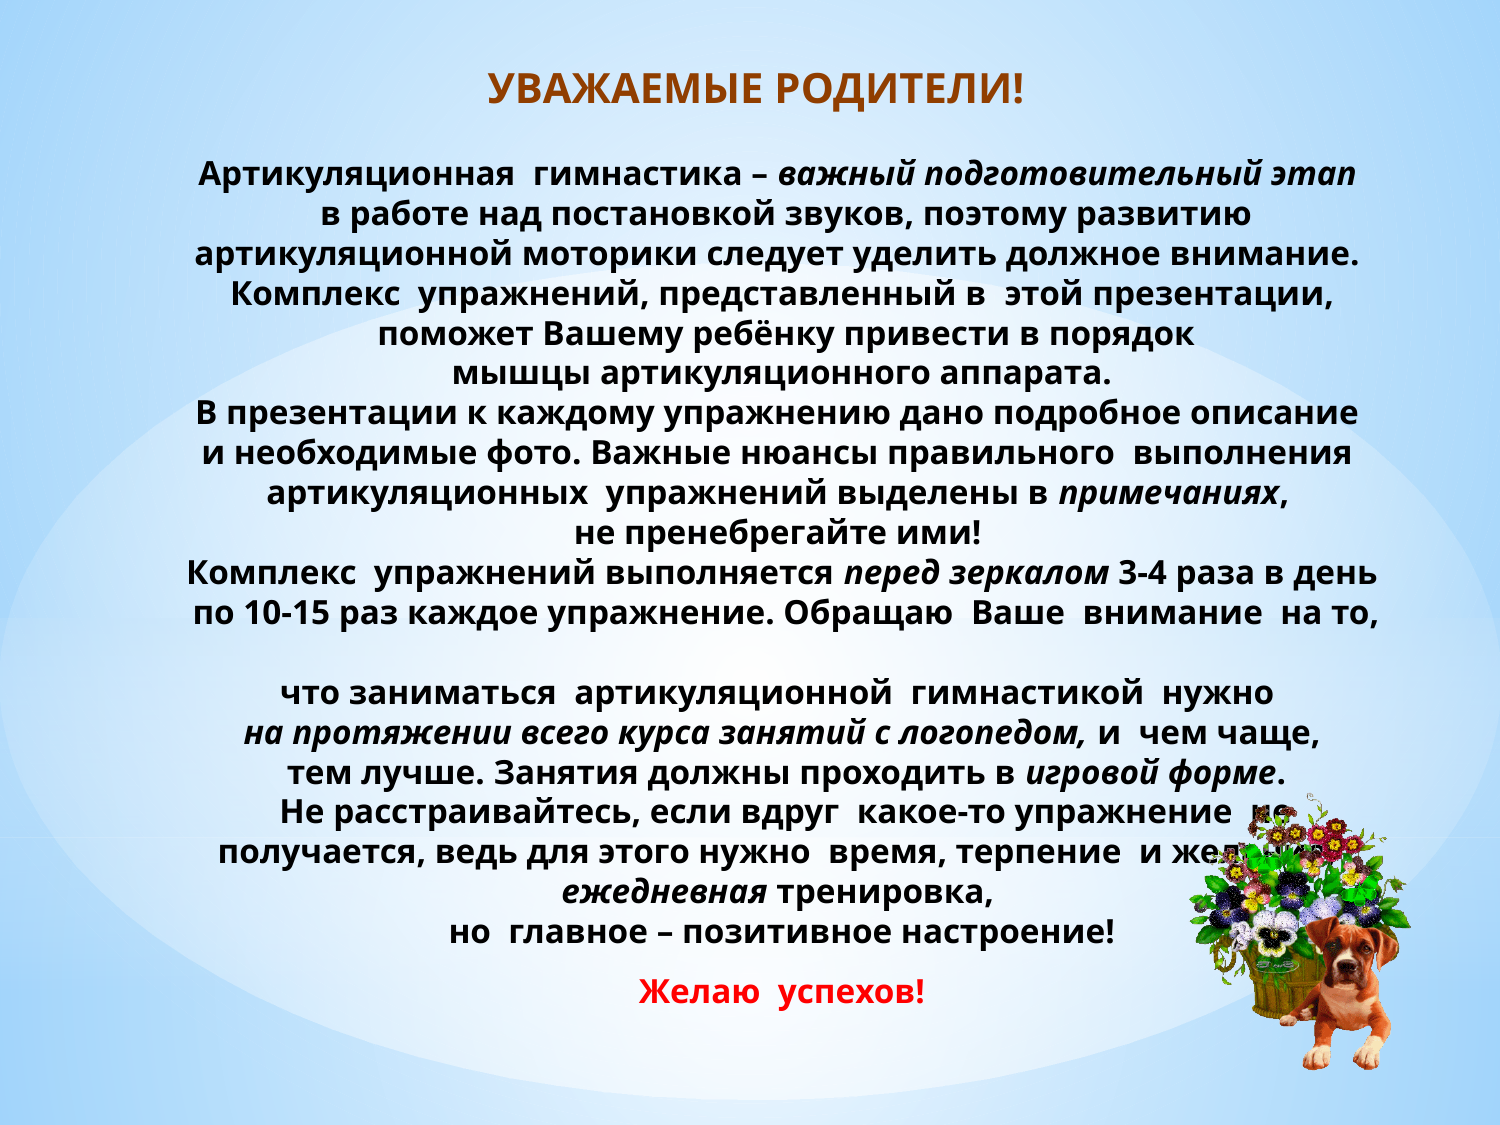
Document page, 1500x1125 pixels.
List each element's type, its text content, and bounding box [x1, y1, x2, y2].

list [1174, 786, 1436, 1083]
title УВАЖАЕМЫЕ РОДИТЕЛИ! Артикуляционная гимнастика – важный подготовительный этап в работе над постановкой звуков, поэтому развитию артикуляционной моторики следует уделить должное внимание. Комплекс упражнений, представленный в этой презентации, поможет Вашему ребёнку привести в порядок мышцы артикуляционного аппарата. В презентации к каждому упражнению дано подробное описание и необходимые фото. Важные нюансы правильного выполнения артикуляционных упражнений выделены в примечаниях, не пренебрегайте ими! Комплекс упражнений выполняется перед зеркалом 3-4 раза в день по 10-15 раз каждое упражнение. Обращаю Ваше внимание на то, что заниматься артикуляционной гимнастикой нужно на протяжении всего курса занятий с логопедом, и чем чаще, тем лучше. Занятия должны проходить в игровой форме. Не расстраивайтесь, если вдруг какое-то упражнение не получается, ведь для этого нужно время, терпение и желание, ежедневная тренировка, но главное – позитивное настроение! Желаю успехов! [112, 54, 1400, 1059]
